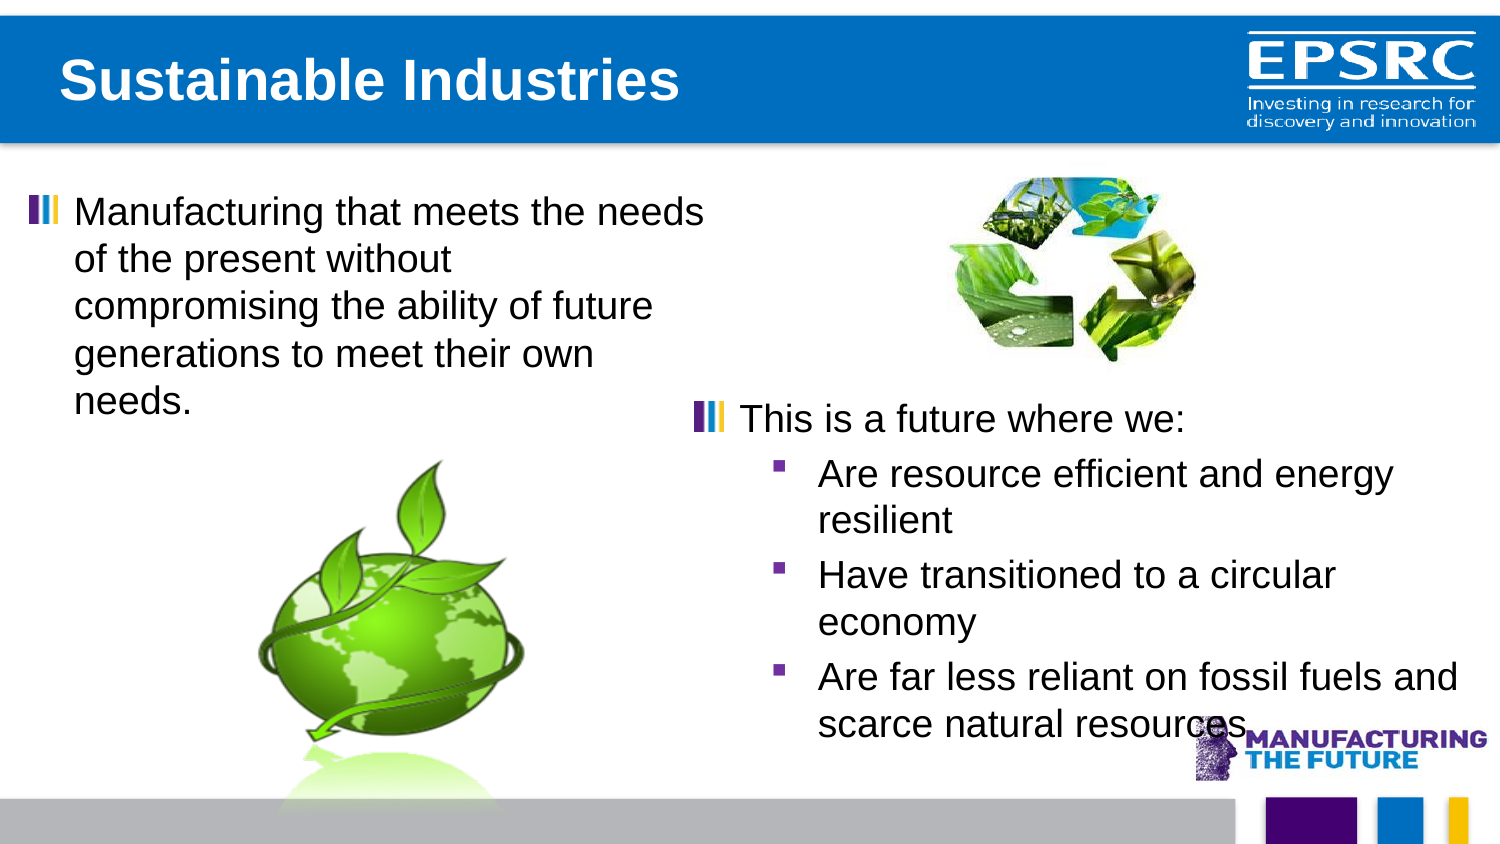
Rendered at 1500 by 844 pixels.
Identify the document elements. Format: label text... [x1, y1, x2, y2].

picture [1192, 714, 1489, 781]
picture [694, 401, 708, 432]
list Manufacturing that meets the needs of the present without compromising the ability of future generations to meet their own needs. [29, 185, 679, 746]
picture [715, 401, 724, 432]
picture [49, 195, 58, 224]
picture [29, 195, 43, 224]
title Sustainable Industries [59, 15, 1144, 139]
picture [926, 161, 1215, 378]
list This is a future where we: Are resource efficient and energy resilient Have transitioned to a circular economy Are far less reliant on fossil fuels and scarce natural resources [679, 173, 1471, 746]
picture [156, 456, 627, 819]
